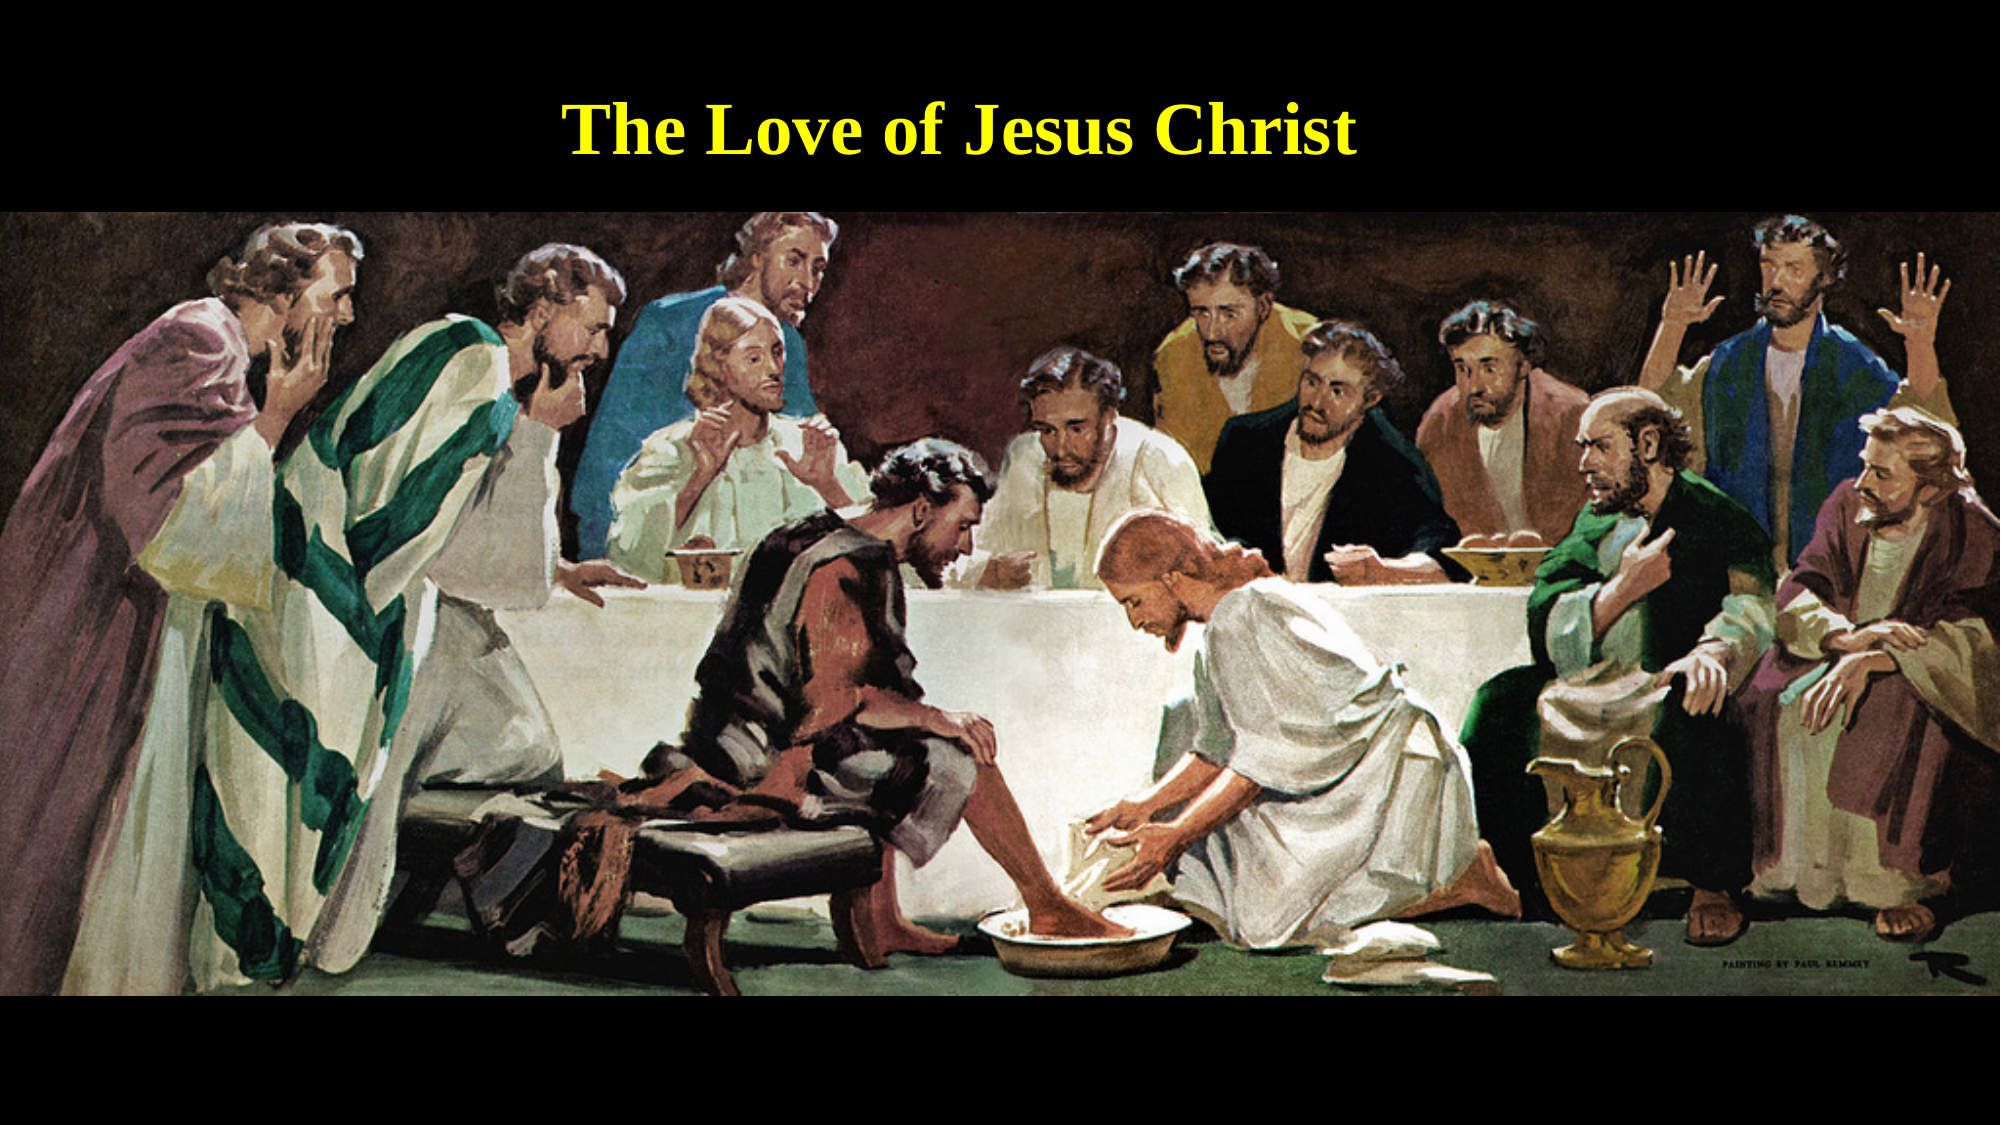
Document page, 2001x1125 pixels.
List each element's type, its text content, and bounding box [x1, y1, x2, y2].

picture [0, 212, 2000, 996]
text_box The Love of Jesus Christ [546, 65, 1373, 177]
